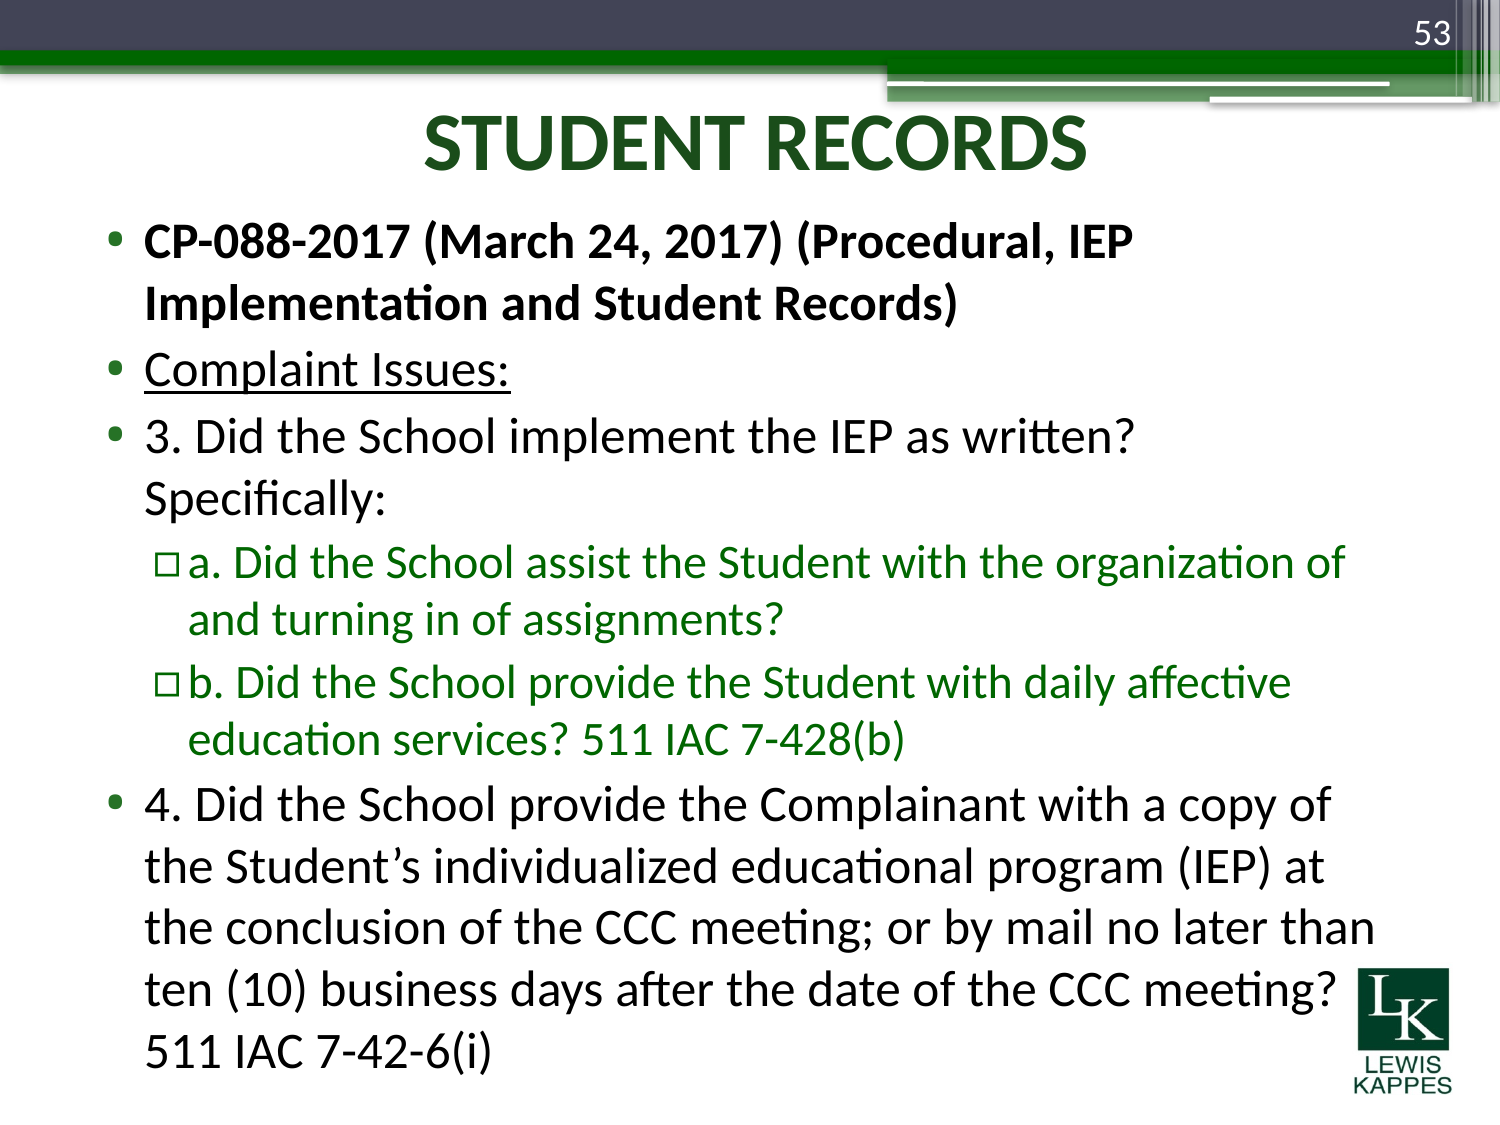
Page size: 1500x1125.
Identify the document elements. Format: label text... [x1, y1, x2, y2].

list CP-088-2017 (March 24, 2017) (Procedural, IEP Implementation and Student Records) Complaint Issues: 3. Did the School implement the IEP as written? Specifically: a. Did the School assist the Student with the organization of and turning in of assignments? b. Did the School provide the Student with daily affective education services? 511 IAC 7-428(b) 4. Did the School provide the Complainant with a copy of the Student’s individualized educational program (IEP) at the conclusion of the CCC meeting; or by mail no later than ten (10) business days after the date of the CCC meeting? 511 IAC 7-42-6(i) [75, 200, 1403, 1095]
slide_number 53 [1341, 0, 1466, 61]
picture [1352, 962, 1454, 1095]
title STUDENT RECORDS [24, 125, 1488, 250]
